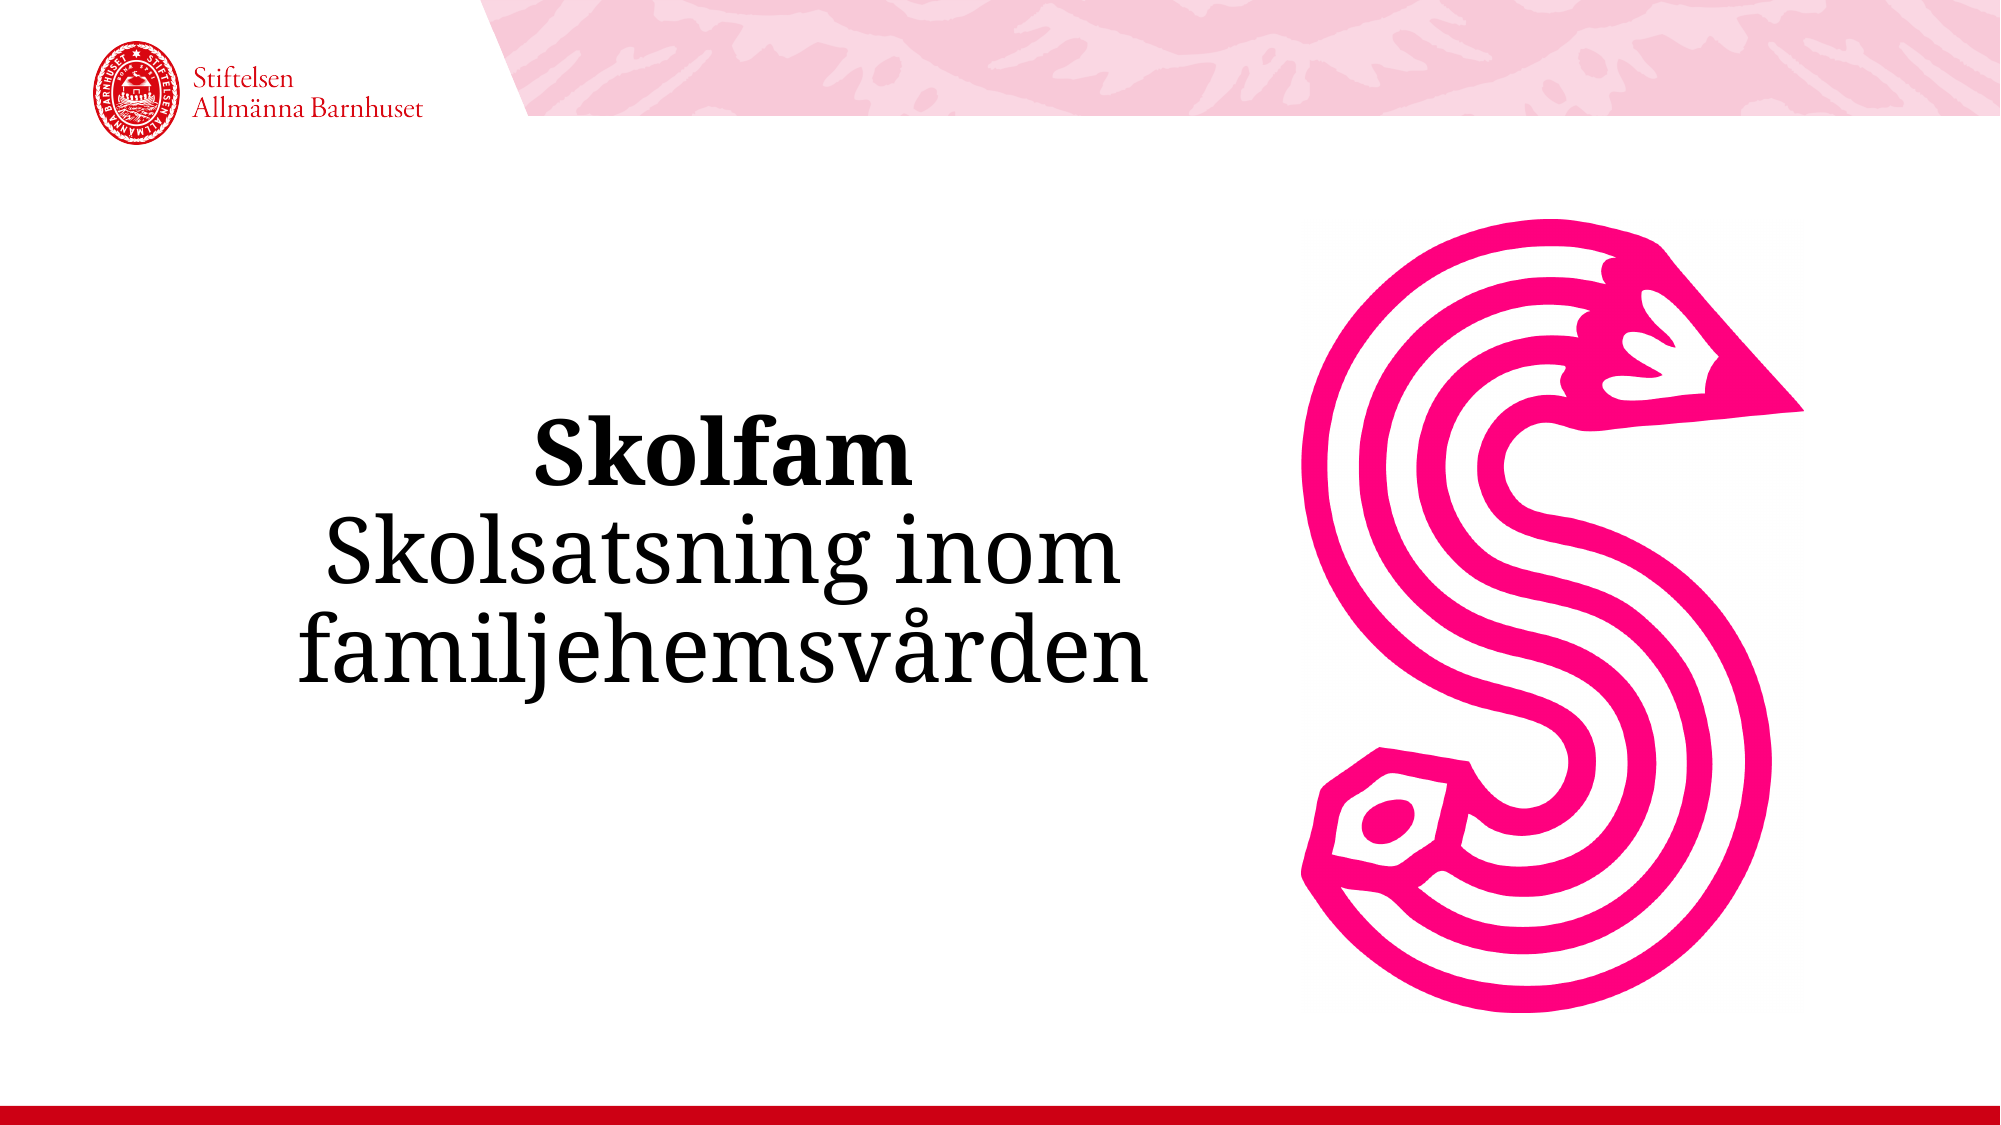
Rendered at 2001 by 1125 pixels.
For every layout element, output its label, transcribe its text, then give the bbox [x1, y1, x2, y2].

picture [0, 0, 2000, 145]
picture [1301, 219, 1804, 1013]
title Skolfam Skolsatsning inom familjehemsvården [196, 197, 1252, 711]
